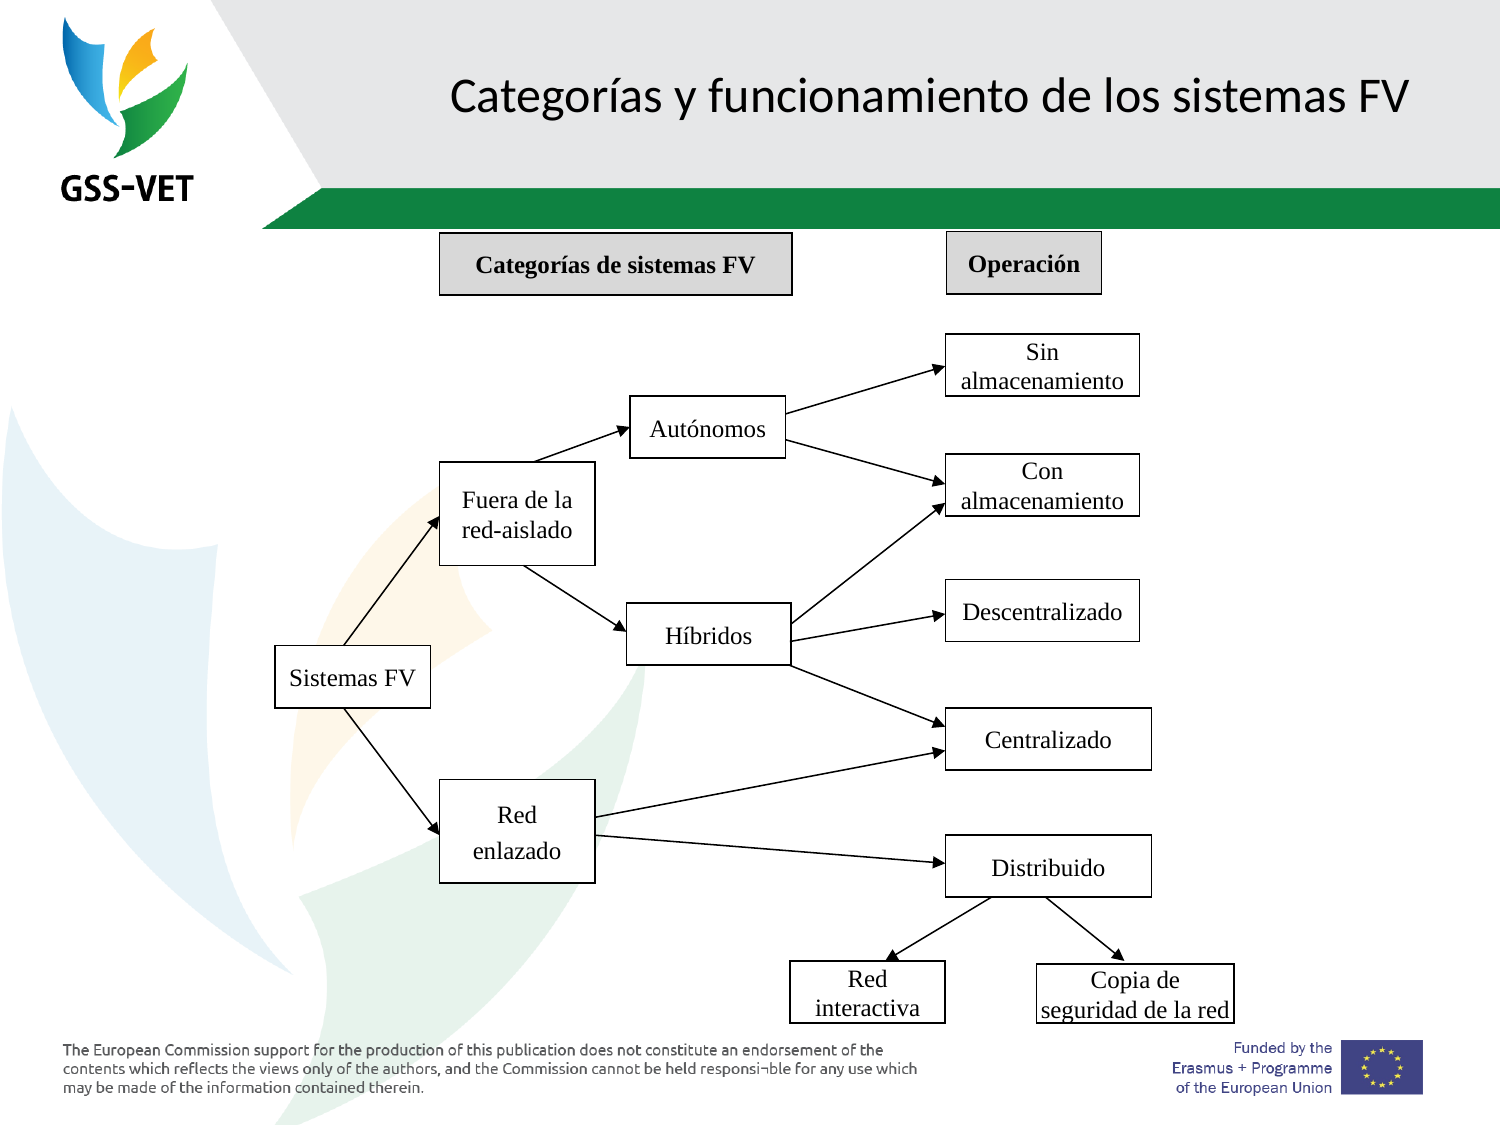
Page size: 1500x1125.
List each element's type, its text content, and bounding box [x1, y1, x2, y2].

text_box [274, 231, 1235, 1024]
title Categorías y funcionamiento de los sistemas FV [324, 0, 1425, 185]
picture [0, 0, 1500, 1125]
